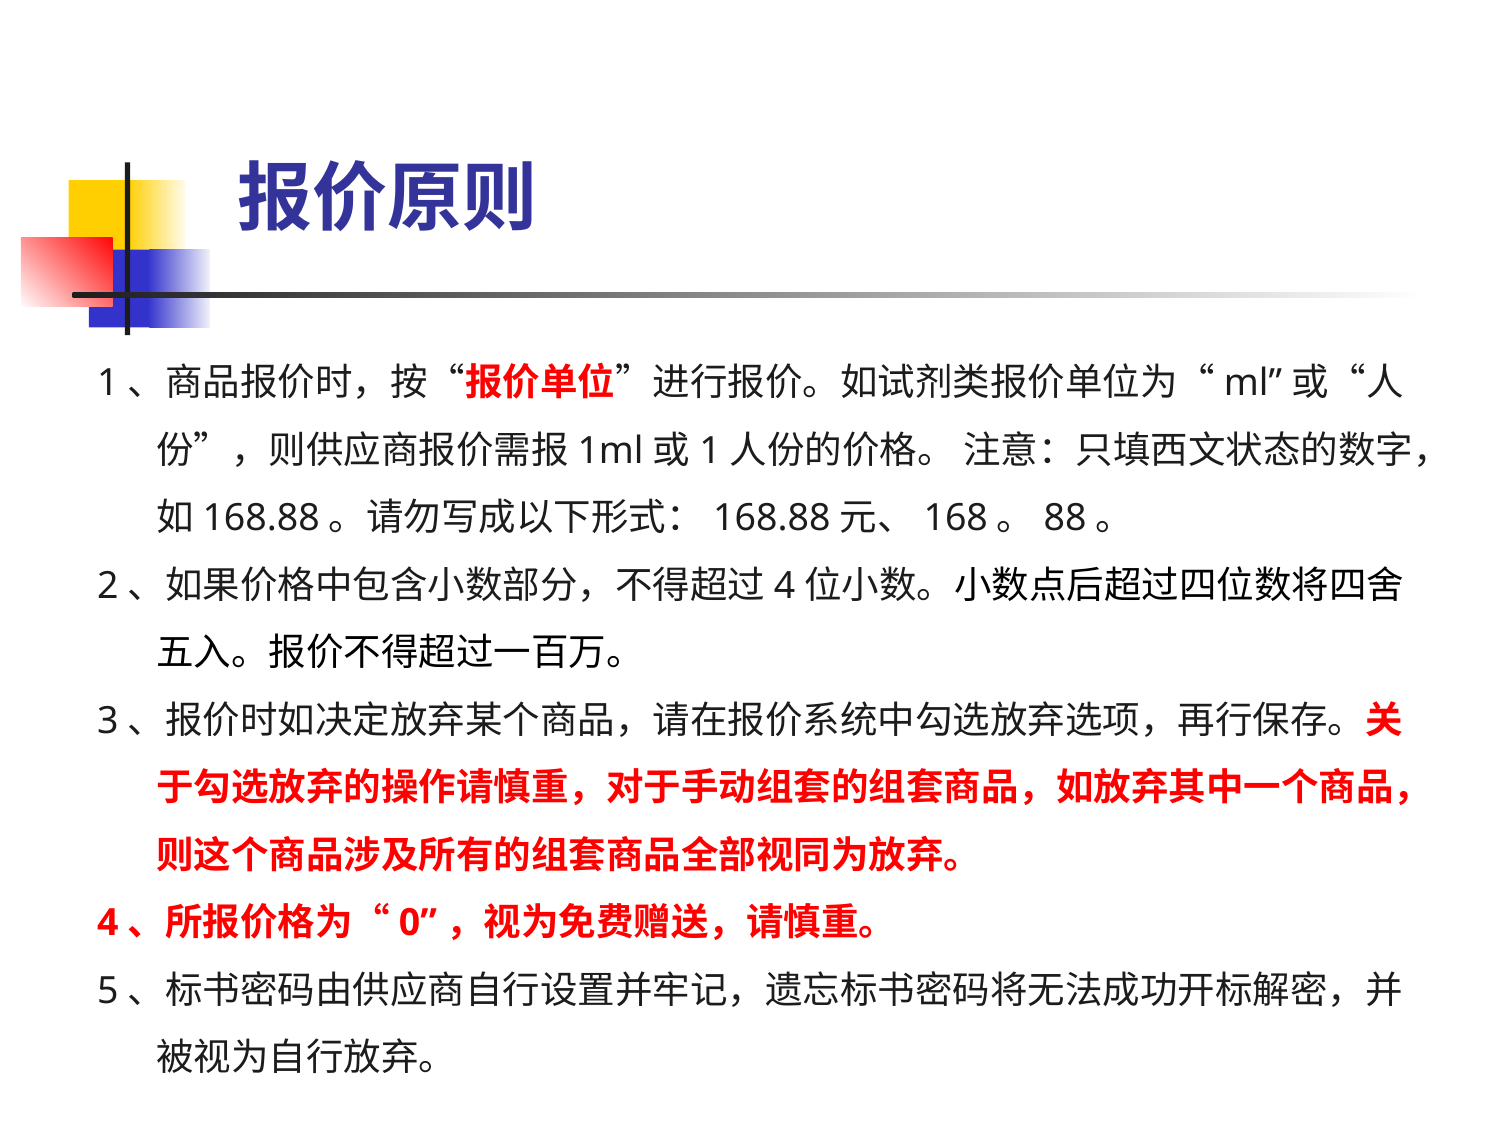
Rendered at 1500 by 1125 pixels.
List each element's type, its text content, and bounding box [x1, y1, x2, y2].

title 报价原则 [222, 101, 1430, 289]
list 1、商品报价时，按“报价单位”进行报价。如试剂类报价单位为“ml”或“人份”，则供应商报价需报1ml或1人份的价格。 注意：只填西文状态的数字，如168.88。请勿写成以下形式：168.88元、168。88。 2、如果价格中包含小数部分，不得超过4位小数。小数点后超过四位数将四舍五入。报价不得超过一百万。 3、报价时如决定放弃某个商品，请在报价系统中勾选放弃选项，再行保存。关于勾选放弃的操作请慎重，对于手动组套的组套商品，如放弃其中一个商品，则这个商品涉及所有的组套商品全部视同为放弃。 4、所报价格为“0”，视为免费赠送，请慎重。 5、标书密码由供应商自行设置并牢记，遗忘标书密码将无法成功开标解密，并被视为自行放弃。 [81, 327, 1430, 1076]
